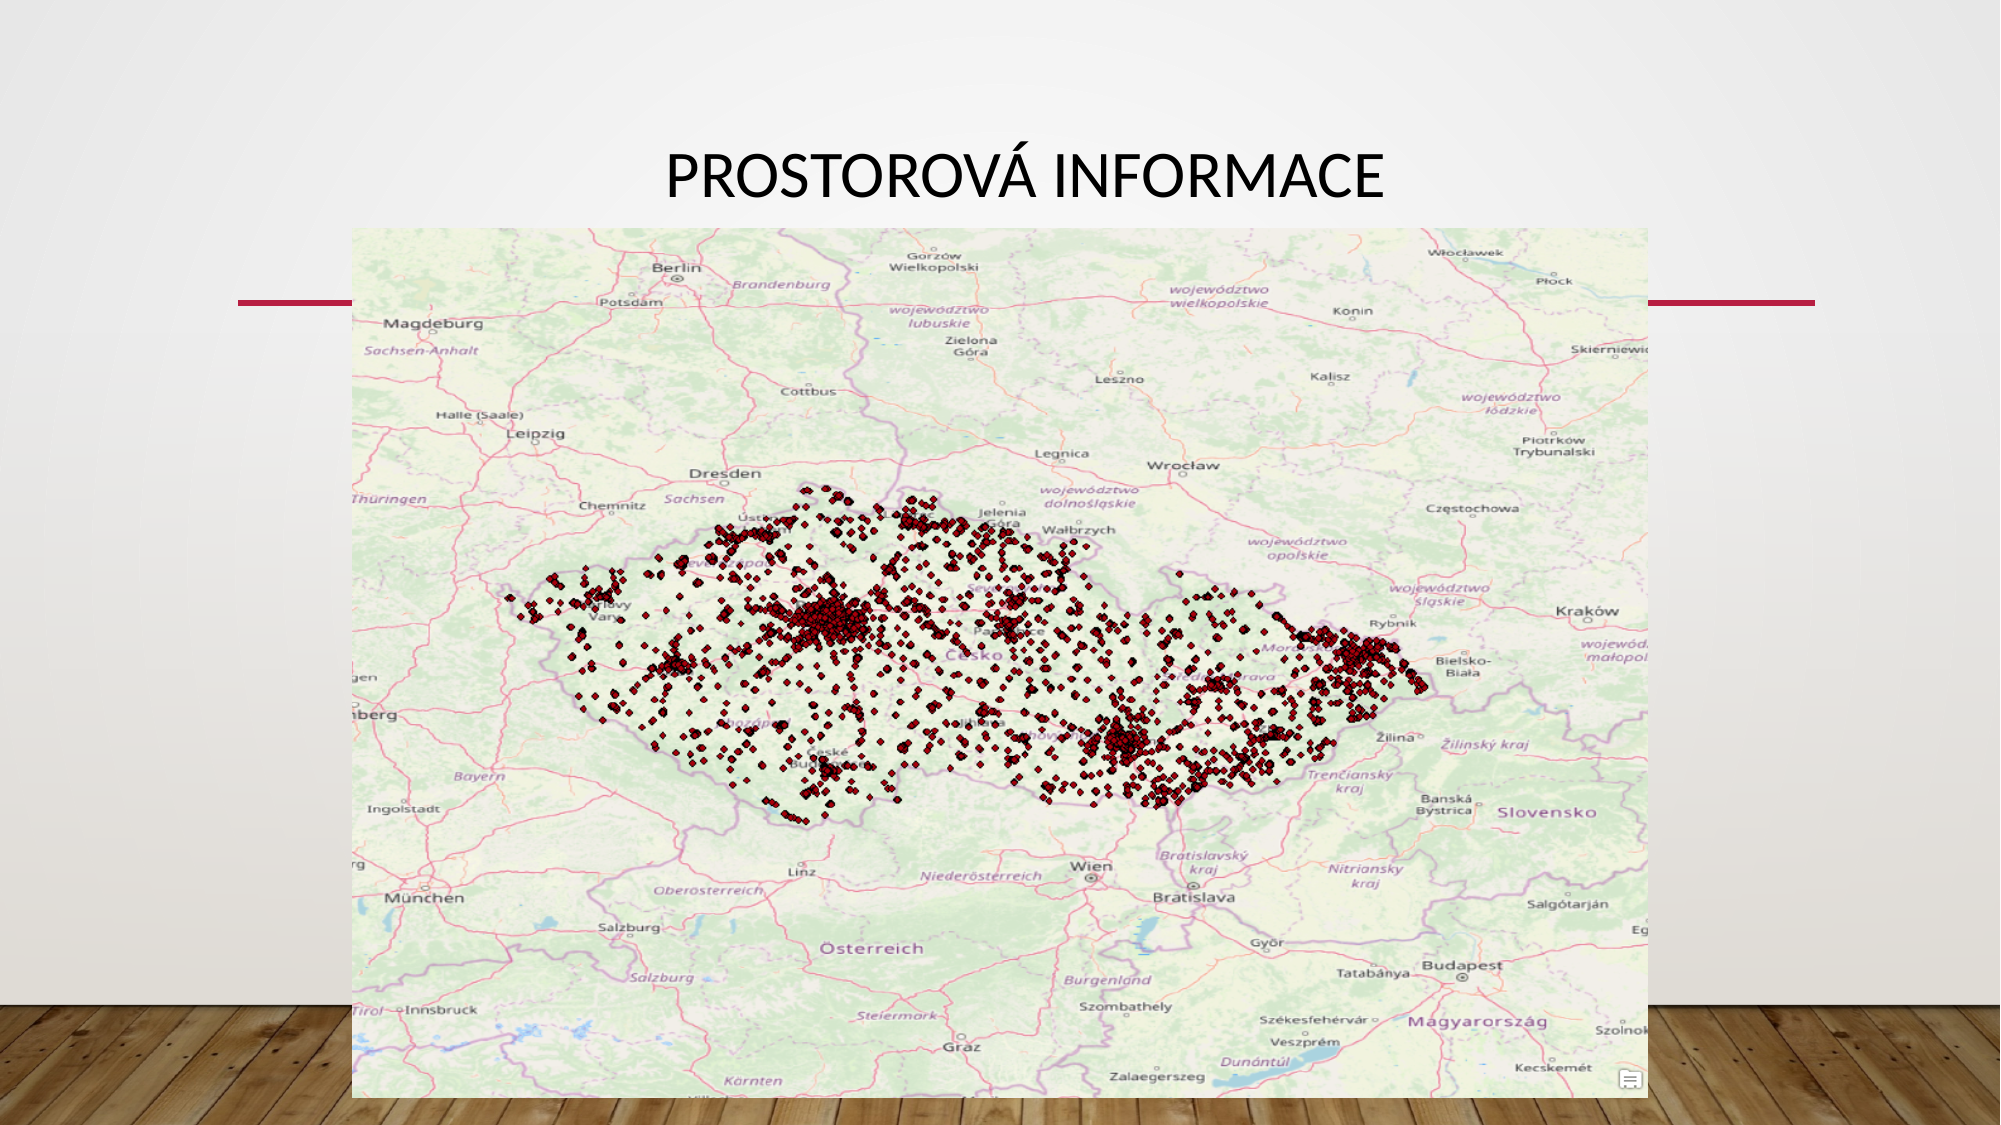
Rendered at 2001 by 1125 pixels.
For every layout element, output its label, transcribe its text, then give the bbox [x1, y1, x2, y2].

picture [0, 228, 2000, 1125]
title Prostorová informace [238, 131, 1814, 305]
